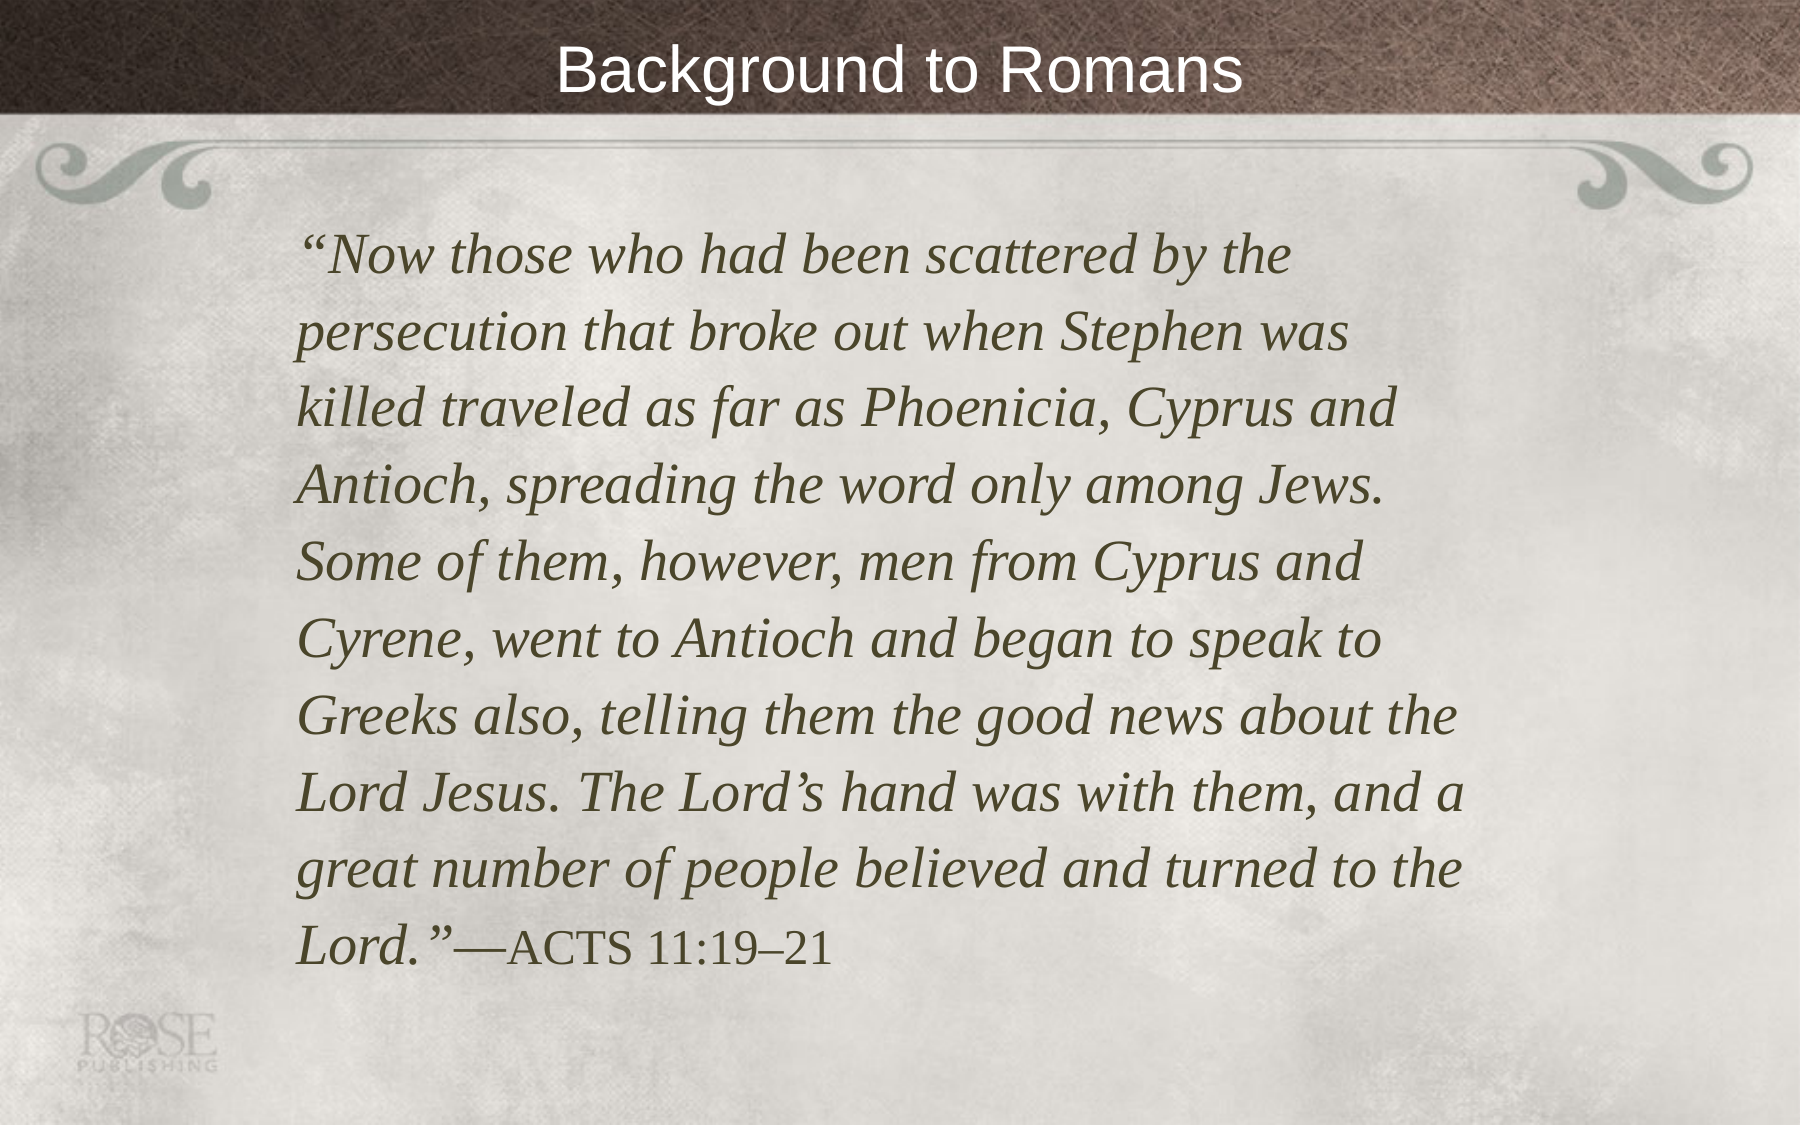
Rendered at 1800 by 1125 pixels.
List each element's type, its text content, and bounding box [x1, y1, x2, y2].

title Background to Romans [90, 18, 1710, 114]
picture [0, 0, 1800, 1125]
list “Now those who had been scattered by the persecution that broke out when Stephen was killed traveled as far as Phoenicia, Cyprus and Antioch, spreading the word only among Jews. Some of them, however, men from Cyprus and Cyrene, went to Antioch and began to speak to Greeks also, telling them the good news about the Lord Jesus. The Lord’s hand was with them, and a great number of people believed and turned to the Lord.”—Acts 11:19–21 [281, 200, 1501, 1095]
